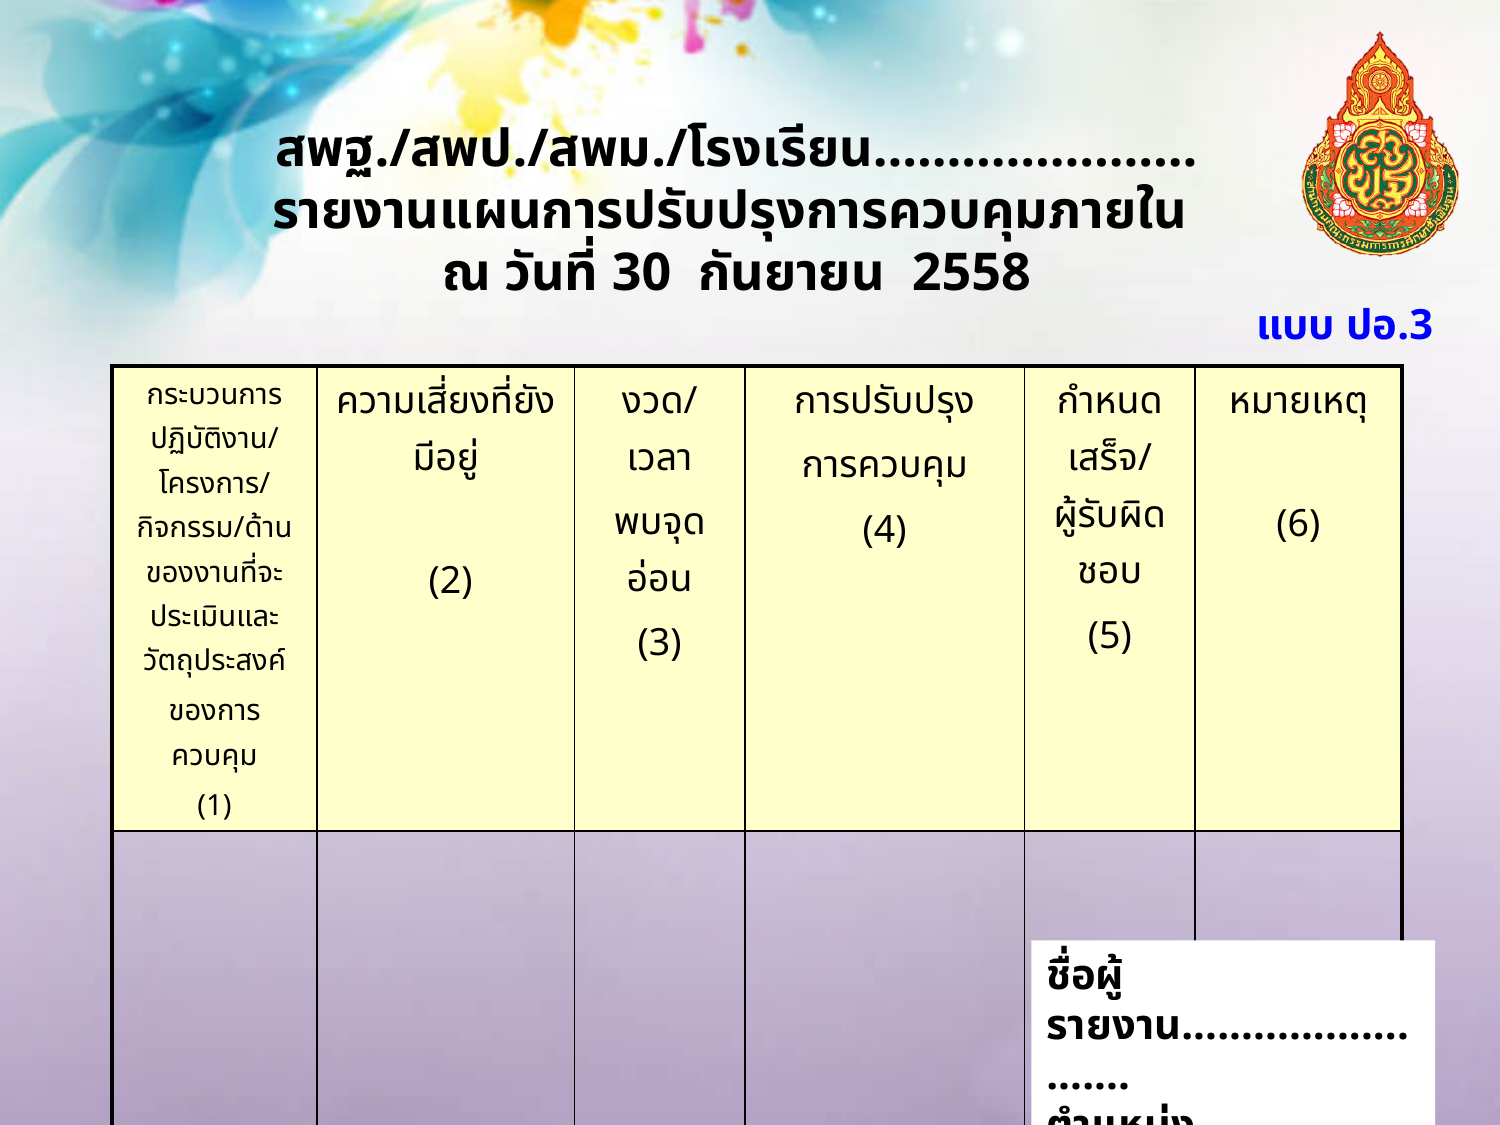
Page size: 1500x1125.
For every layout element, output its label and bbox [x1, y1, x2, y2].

text_box [0, 0, 1500, 1125]
